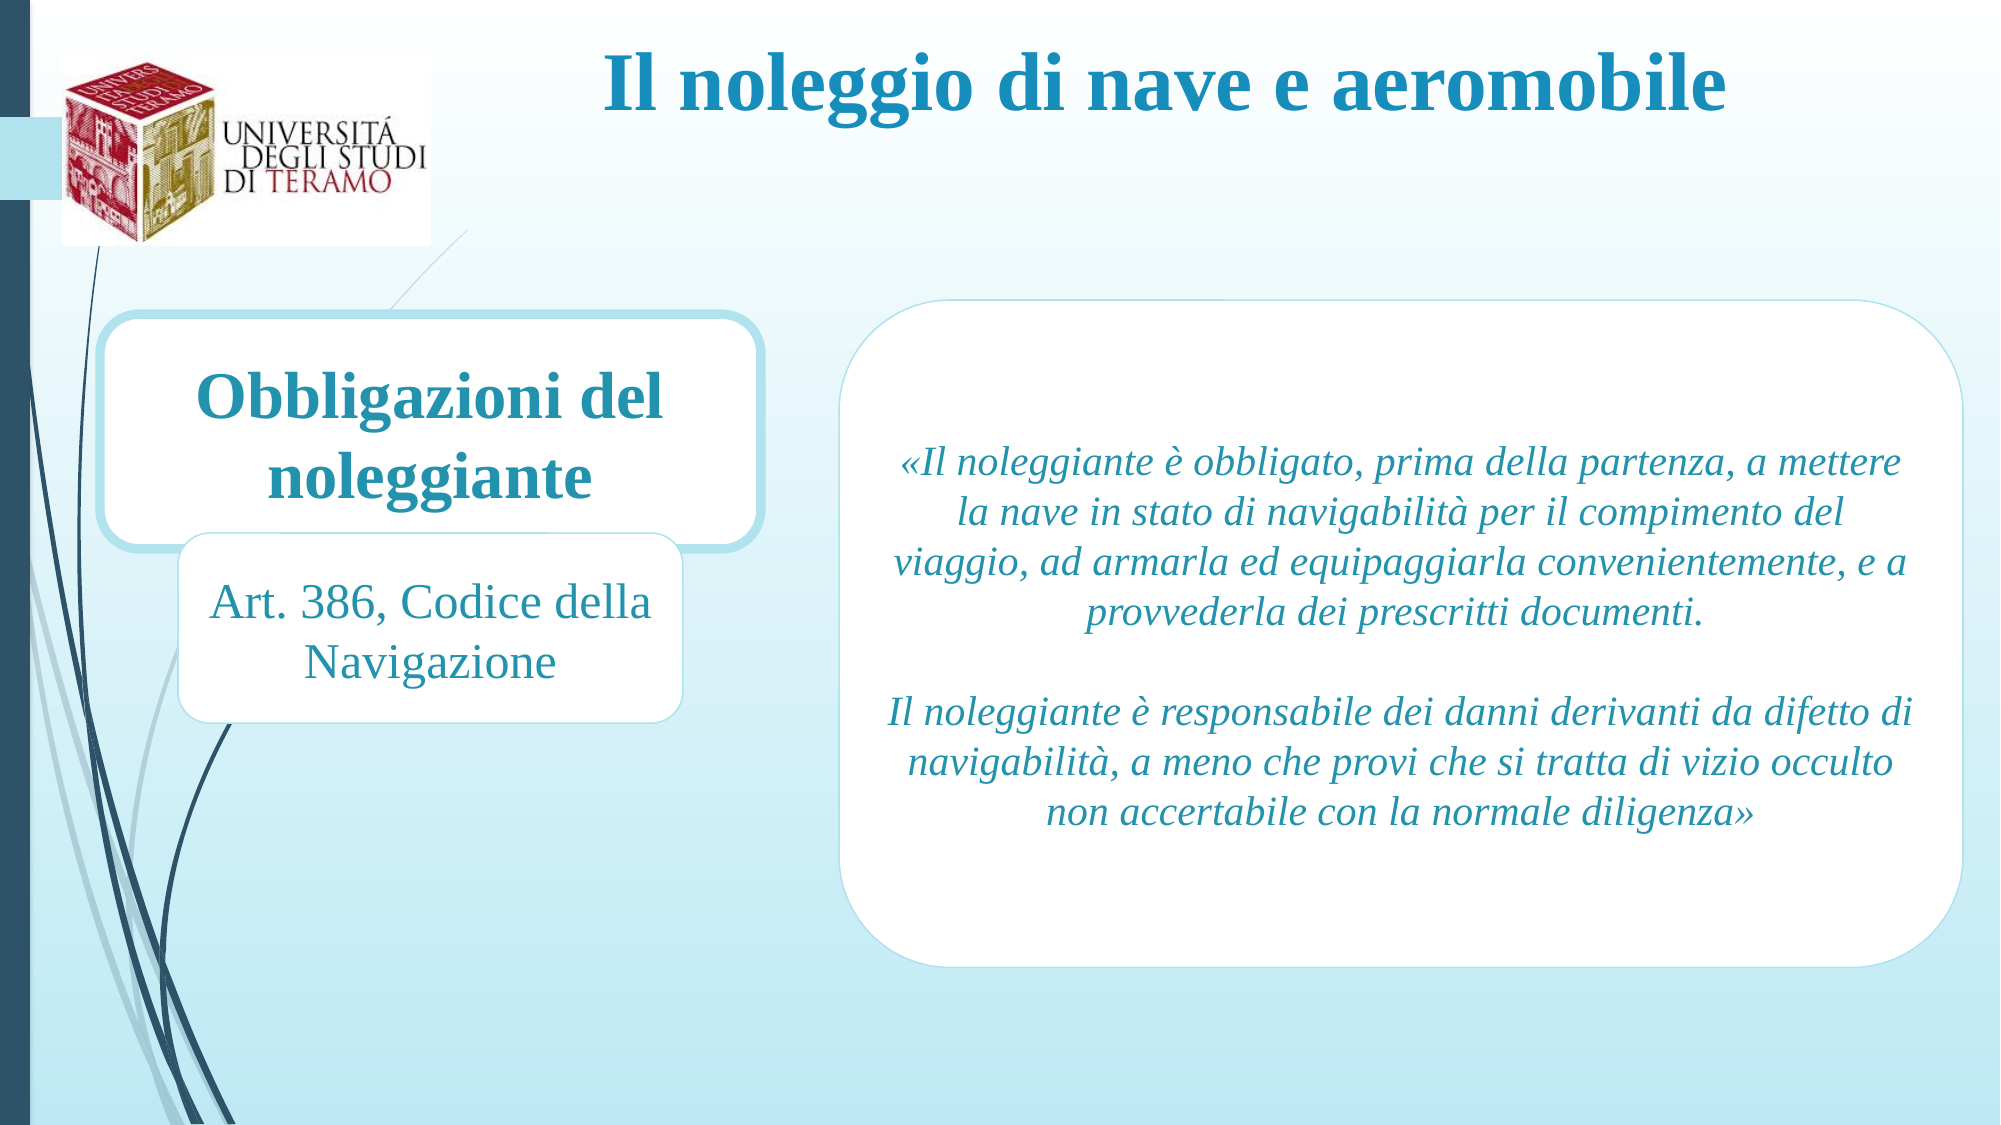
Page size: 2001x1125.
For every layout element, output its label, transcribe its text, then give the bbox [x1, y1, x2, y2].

picture [61, 55, 431, 246]
text_box Art. 386, Codice della Navigazione [176, 531, 685, 725]
text_box «Il noleggiante è obbligato, prima della partenza, a mettere la nave in stato di navigabilità per il compimento del viaggio, ad armarla ed equipaggiarla convenientemente, e a provvederla dei prescritti documenti. Il noleggiante è responsabile dei danni derivanti da difetto di navigabilità, a meno che provi che si tratta di vizio occulto non accertabile con la normale diligenza» [837, 298, 1965, 969]
text_box Obbligazioni del noleggiante [98, 312, 763, 551]
title Il noleggio di nave e aeromobile [480, 19, 1851, 235]
